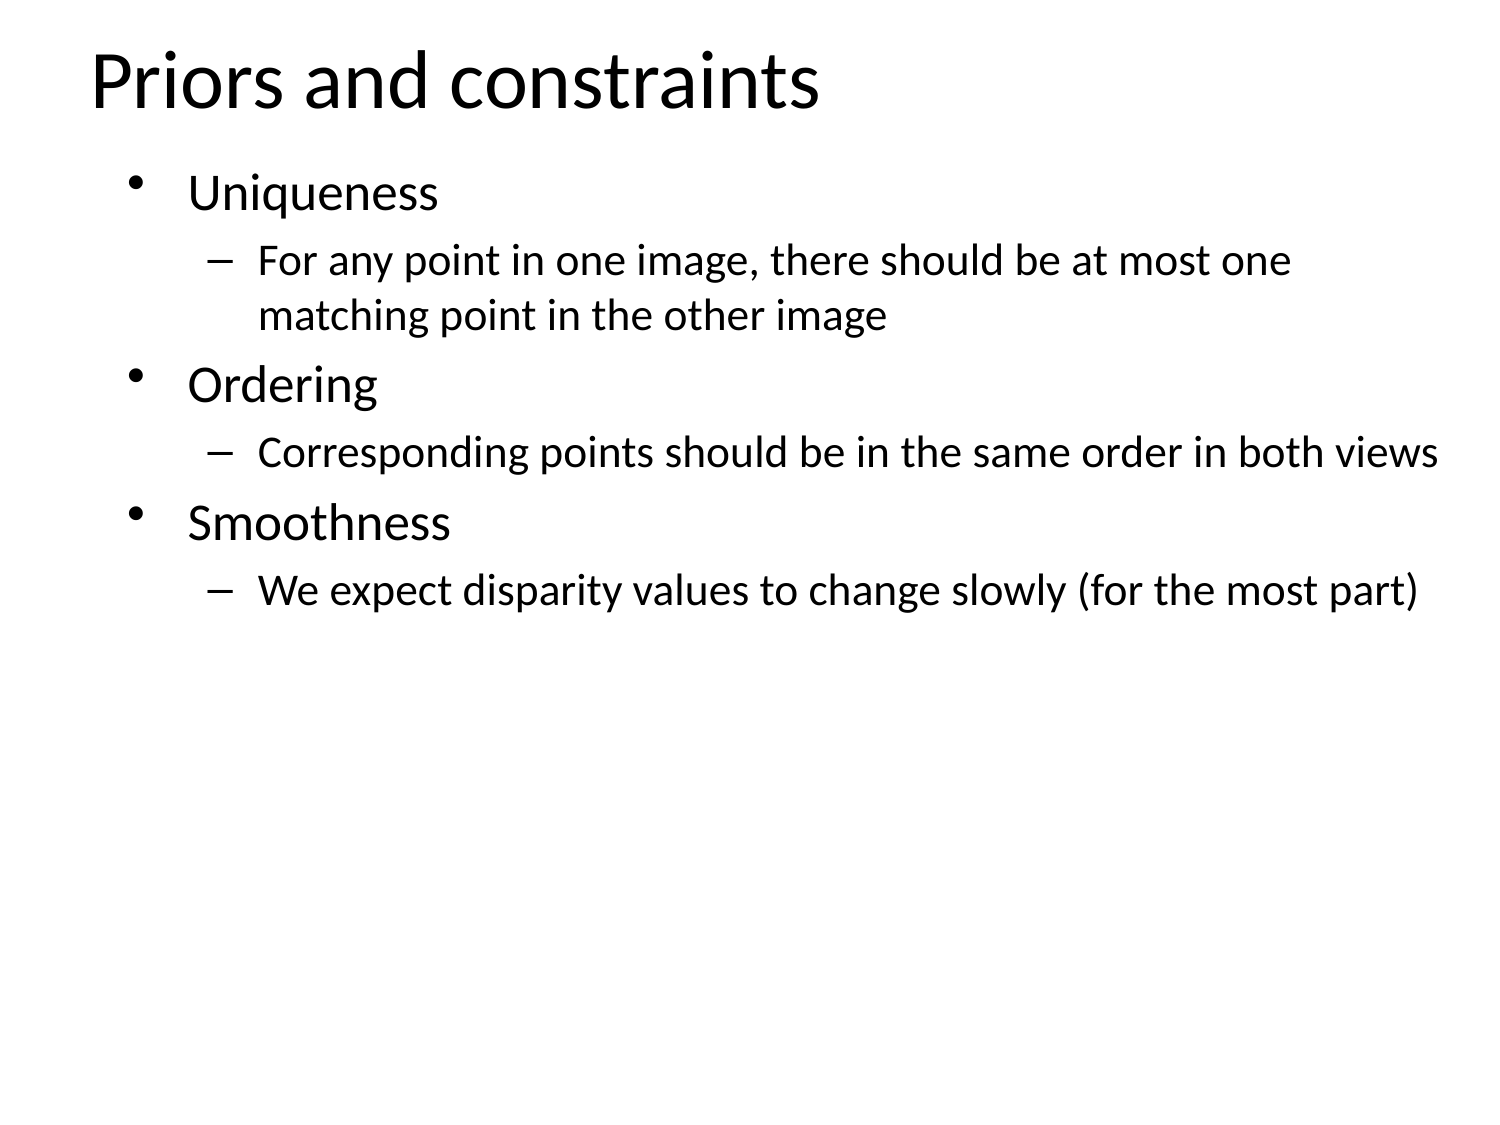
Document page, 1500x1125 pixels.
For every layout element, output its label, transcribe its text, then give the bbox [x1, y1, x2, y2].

list Uniqueness For any point in one image, there should be at most one matching point in the other image Ordering Corresponding points should be in the same order in both views Smoothness We expect disparity values to change slowly (for the most part) [112, 149, 1463, 726]
title Priors and constraints [74, 0, 1426, 151]
